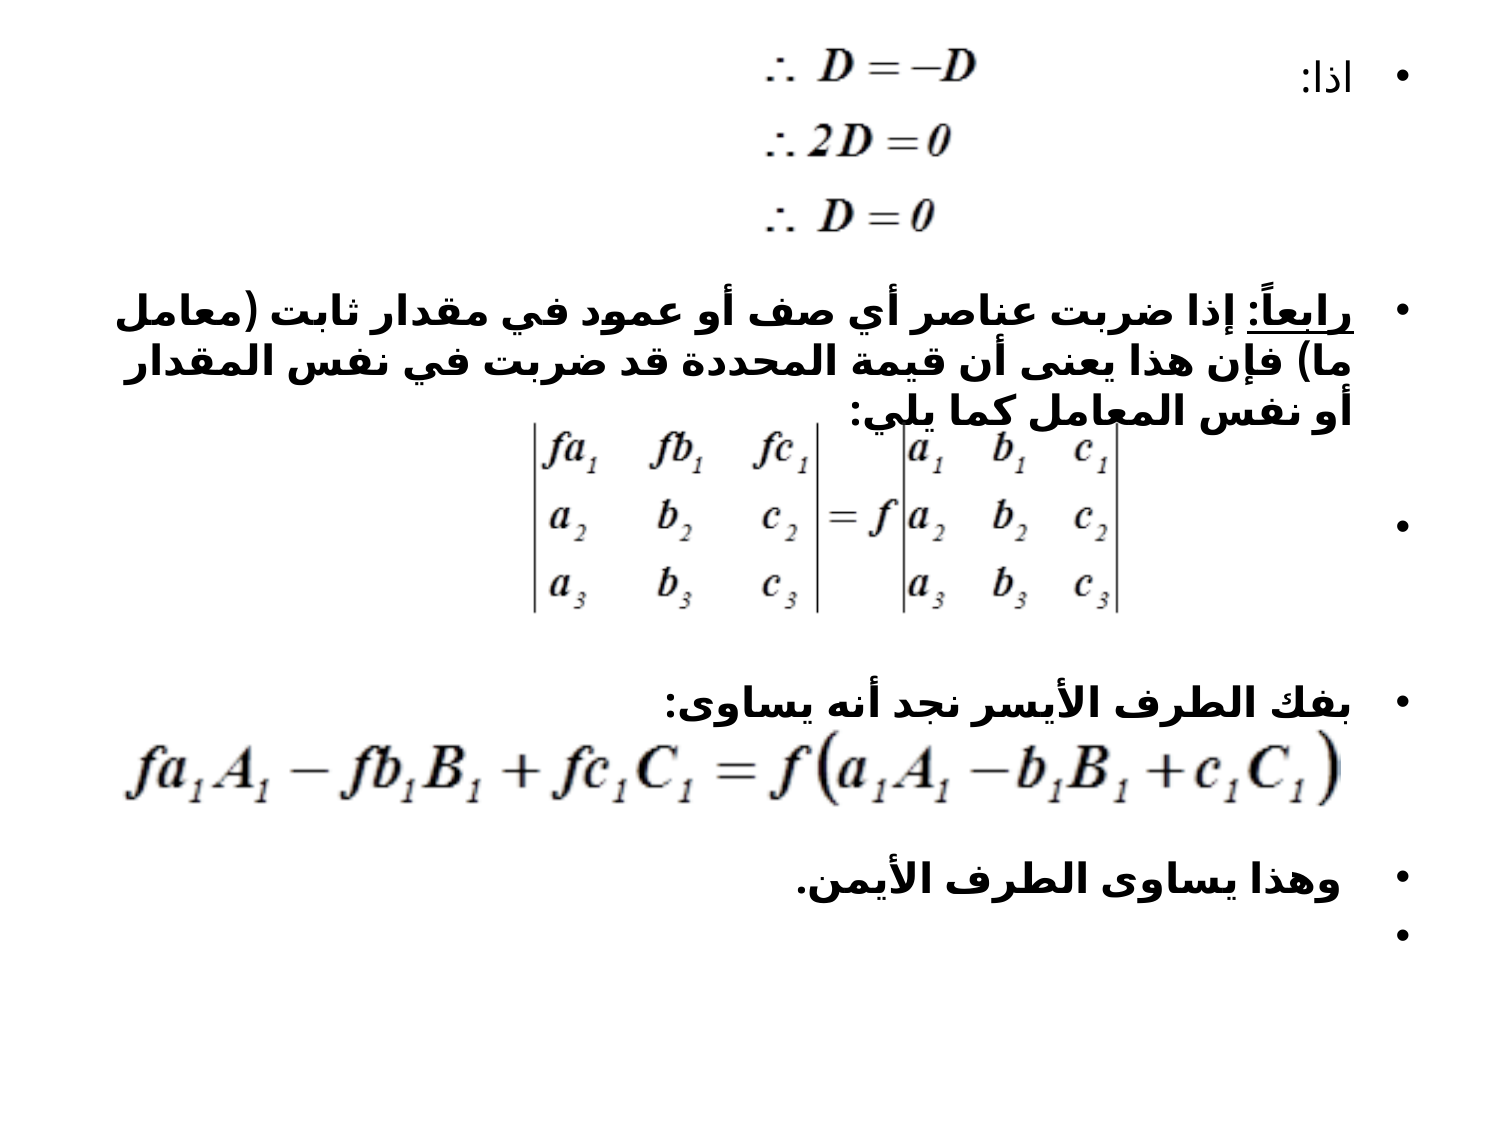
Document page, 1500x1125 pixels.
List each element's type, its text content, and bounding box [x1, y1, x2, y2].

picture [527, 417, 1127, 622]
picture [761, 42, 989, 244]
picture [111, 728, 1341, 816]
list اذا: رابعاً: إذا ضربت عناصر أي صف أو عمود في مقدار ثابت (معامل ما) فإن هذا يعنى أن قيمة المحددة قد ضربت في نفس المقدار أو نفس المعامل كما يلي: بفك الطرف الأيسر نجد أنه يساوى: وهذا يساوى الطرف الأيمن. [75, 42, 1425, 1005]
